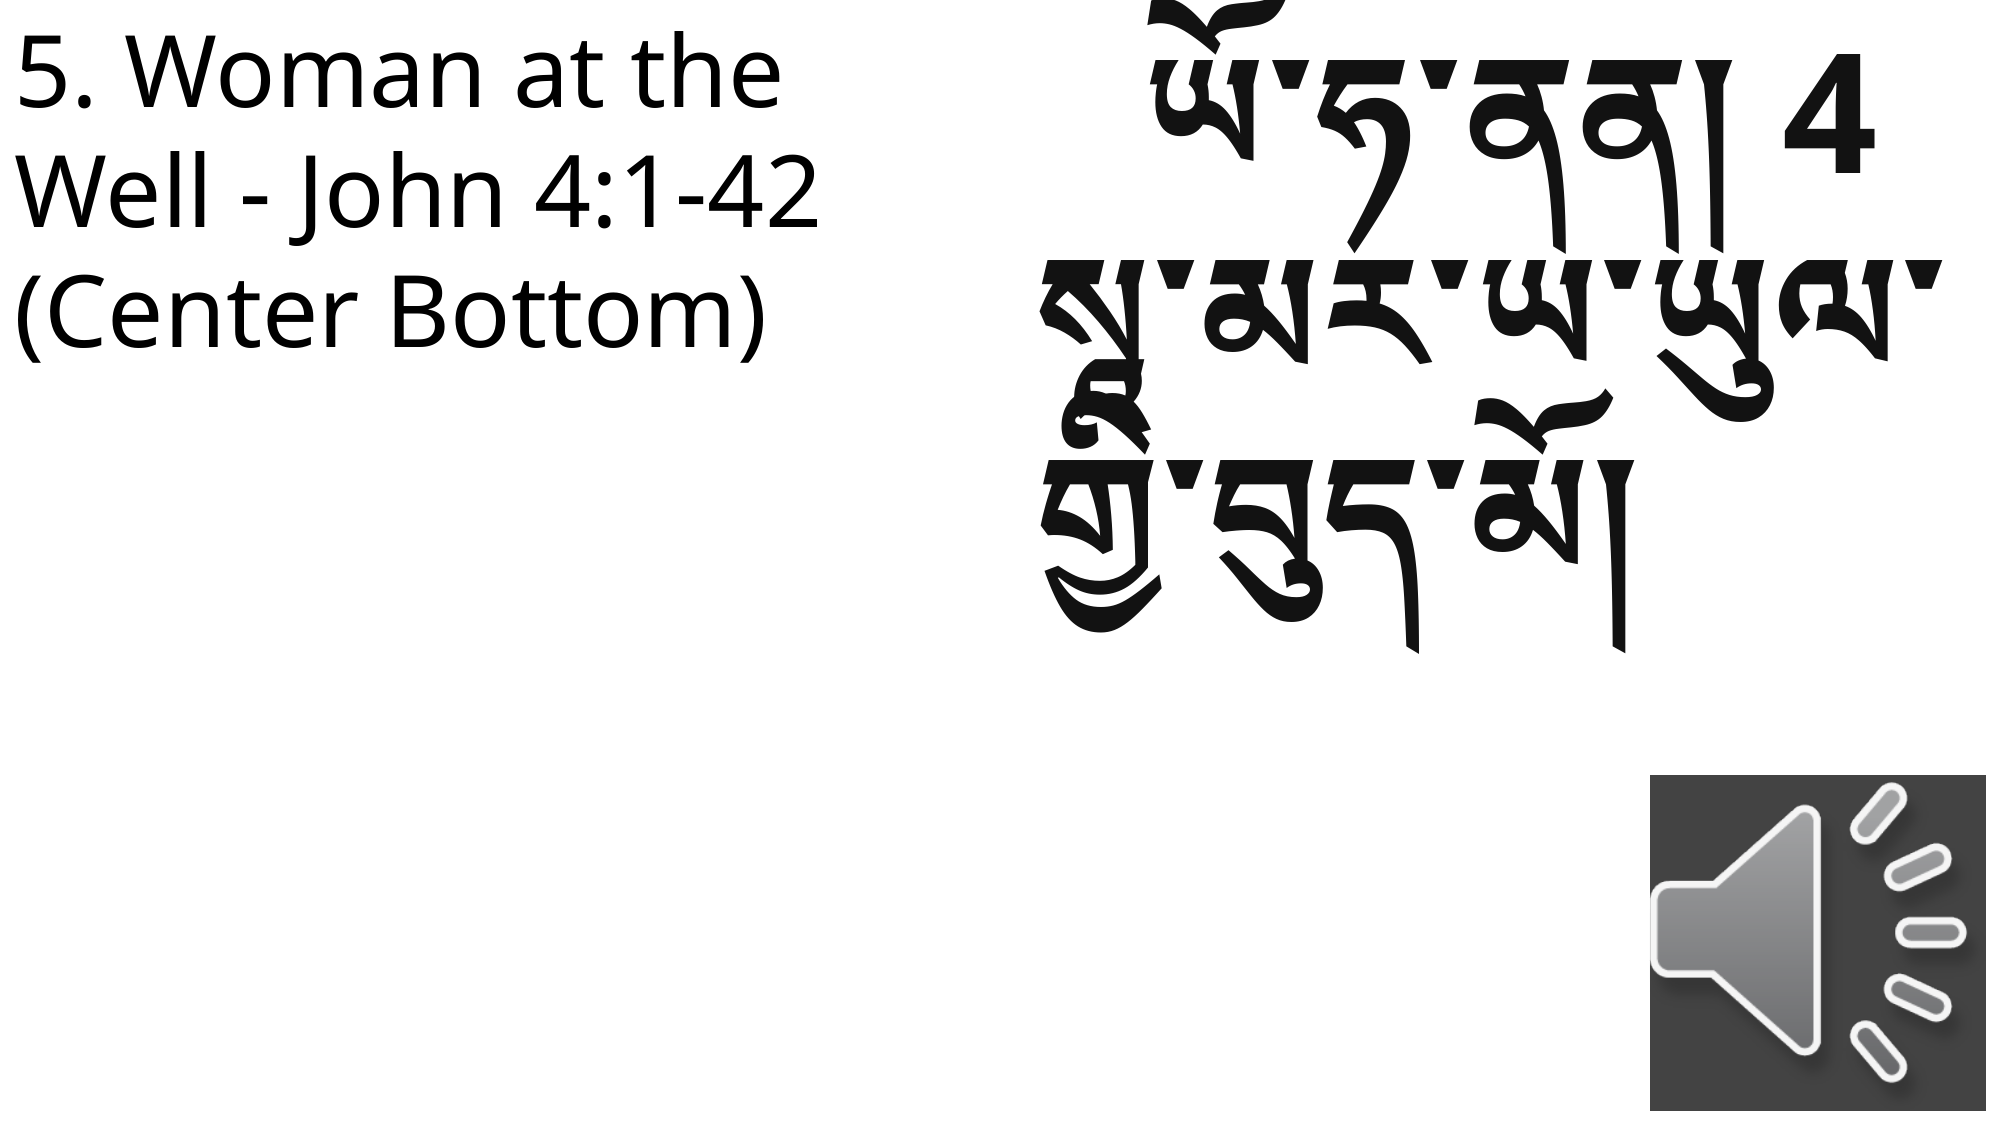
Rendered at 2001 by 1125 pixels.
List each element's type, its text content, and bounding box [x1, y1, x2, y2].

text_box 5. Woman at the Well - John 4:1-42 (Center Bottom) [0, 0, 981, 1125]
text_box ཡོ་ཧ་ནན། 4 སཱ་མར་ཡ་ཡུལ་གྱི་བུད་མོ། [1019, 0, 2000, 1125]
picture [1648, 773, 1987, 1112]
